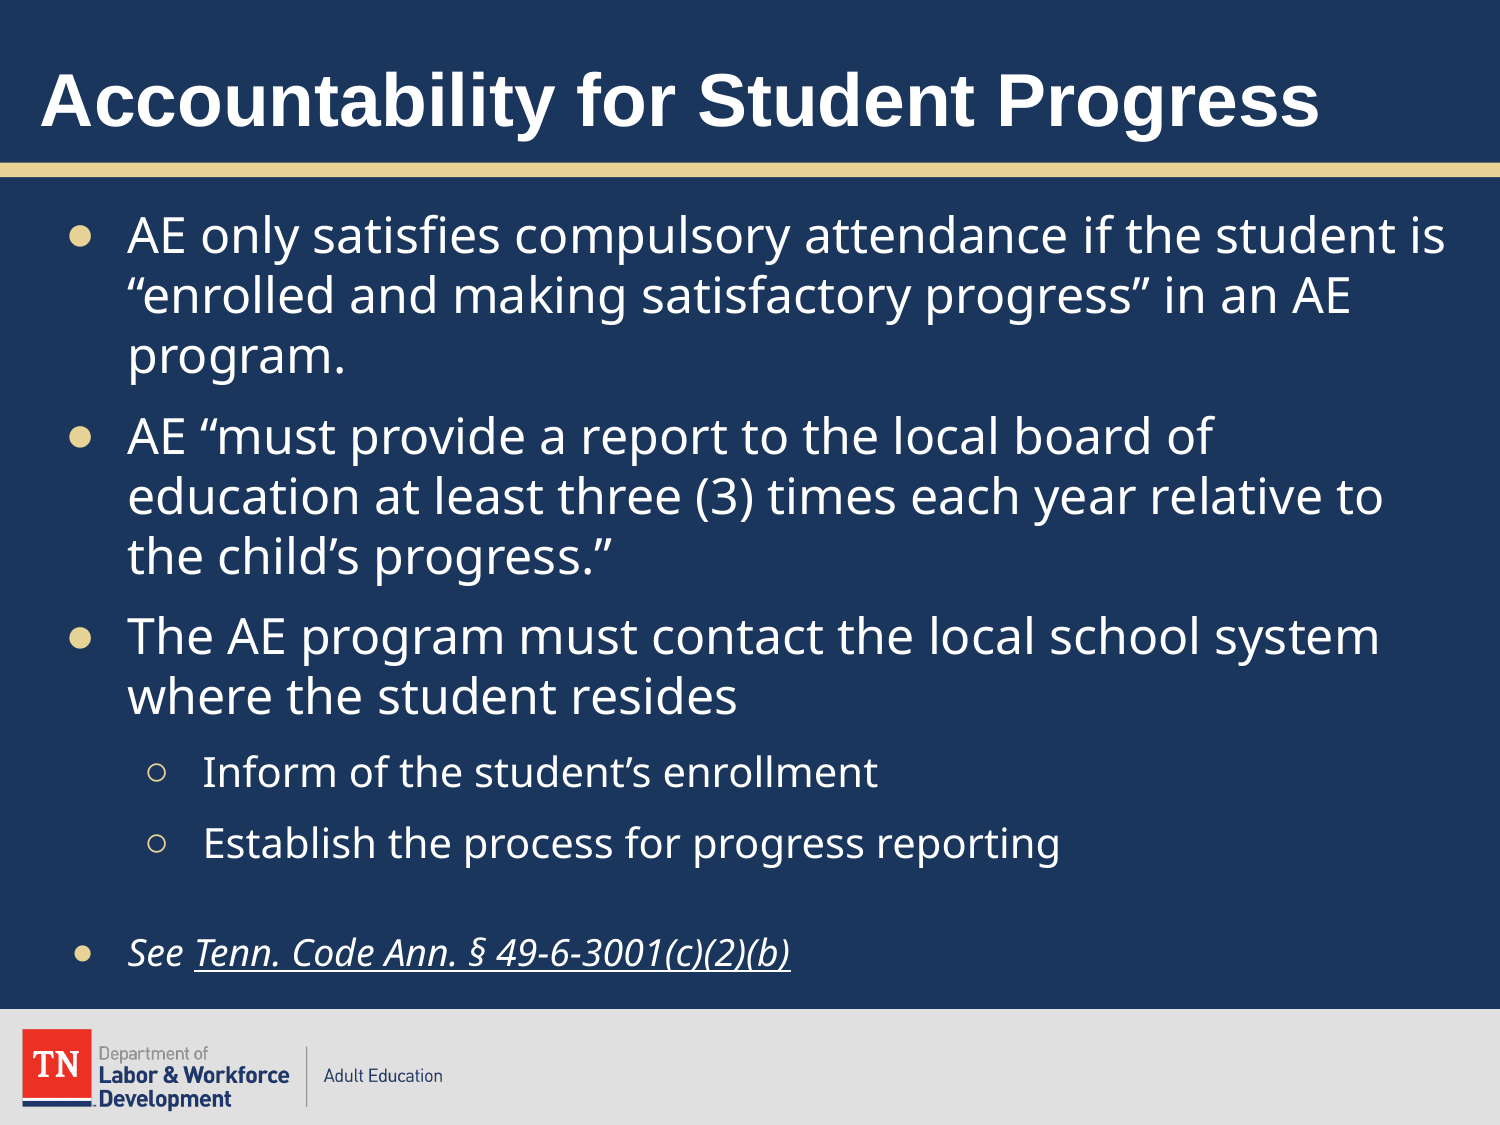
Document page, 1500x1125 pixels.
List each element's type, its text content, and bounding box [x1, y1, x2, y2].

list AE only satisfies compulsory attendance if the student is “enrolled and making satisfactory progress” in an AE program. AE “must provide a report to the local board of education at least three (3) times each year relative to the child’s progress.” The AE program must contact the local school system where the student resides Inform of the student’s enrollment Establish the process for progress reporting See Tenn. Code Ann. § 49-6-3001(c)(2)(b) [37, 195, 1475, 1010]
picture [11, 1012, 474, 1125]
title Accountability for Student Progress [24, 29, 1475, 165]
